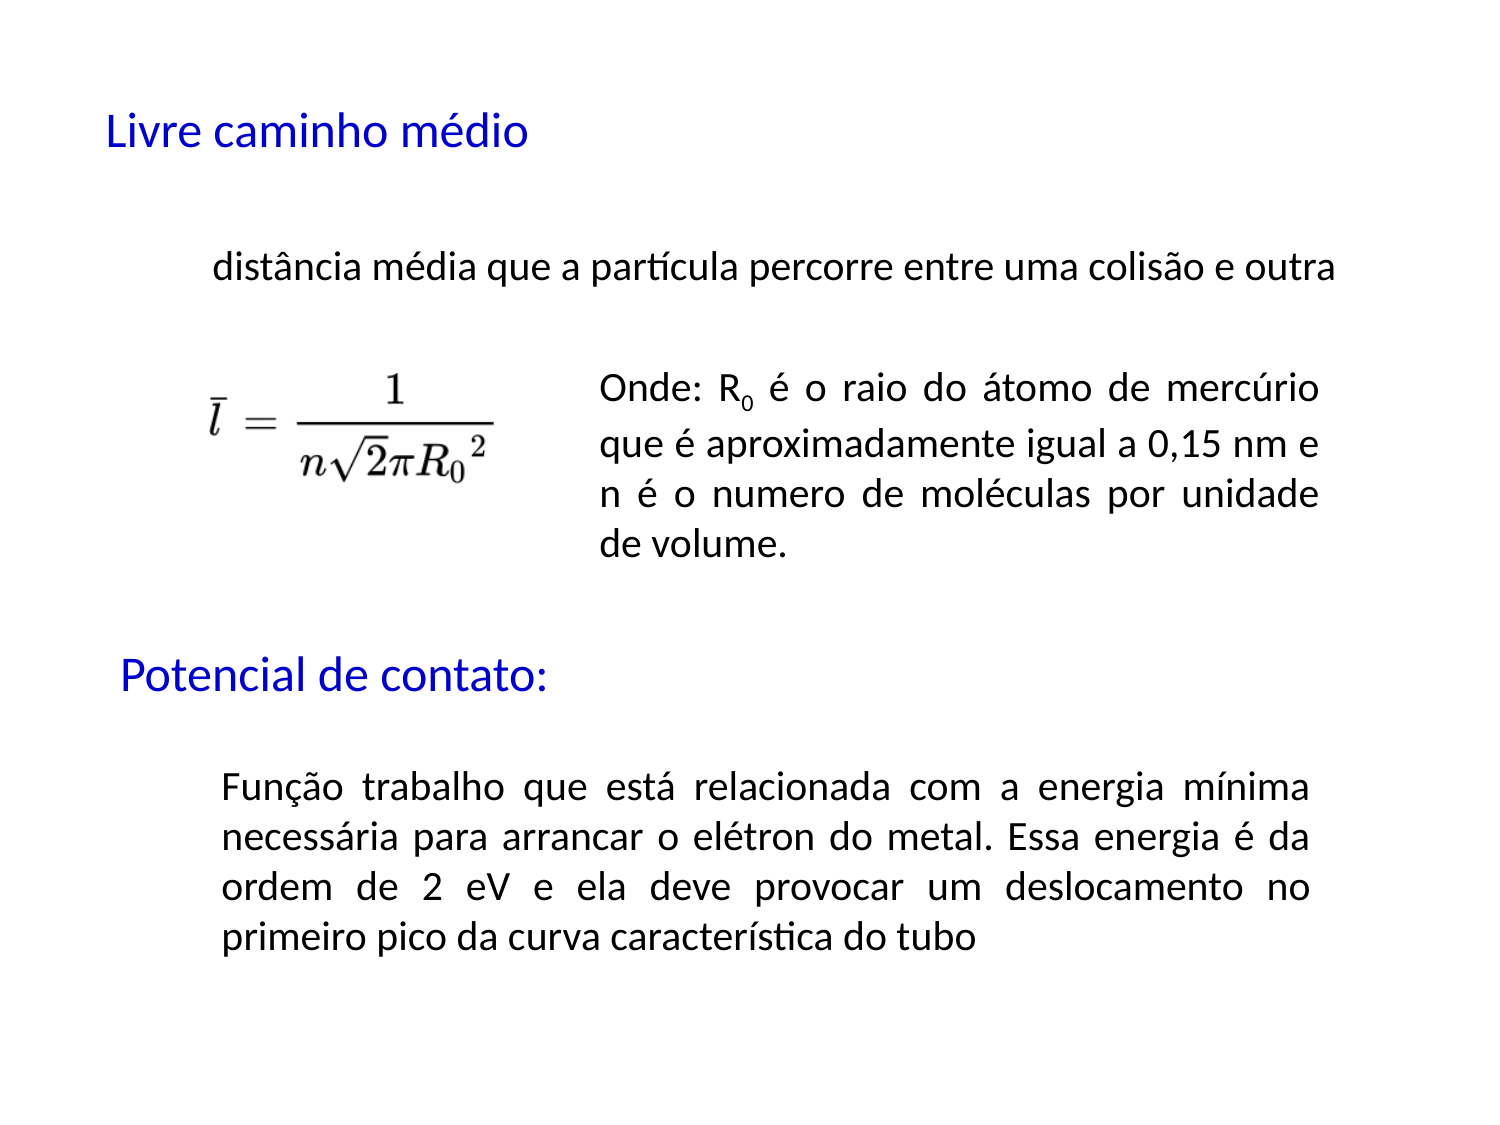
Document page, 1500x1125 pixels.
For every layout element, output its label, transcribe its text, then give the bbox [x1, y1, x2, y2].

text_box Função trabalho que está relacionada com a energia mínima necessária para arrancar o elétron do metal. Essa energia é da ordem de 2 eV e ela deve provocar um deslocamento no primeiro pico da curva característica do tubo [206, 751, 1326, 967]
picture [197, 373, 505, 486]
text_box distância média que a partícula percorre entre uma colisão e outra [197, 231, 1427, 297]
text_box Livre caminho médio [90, 89, 544, 165]
text_box Potencial de contato: [105, 633, 576, 709]
text_box Onde: R0 é o raio do átomo de mercúrio que é aproximadamente igual a 0,15 nm e n é o numero de moléculas por unidade de volume. [584, 351, 1335, 574]
